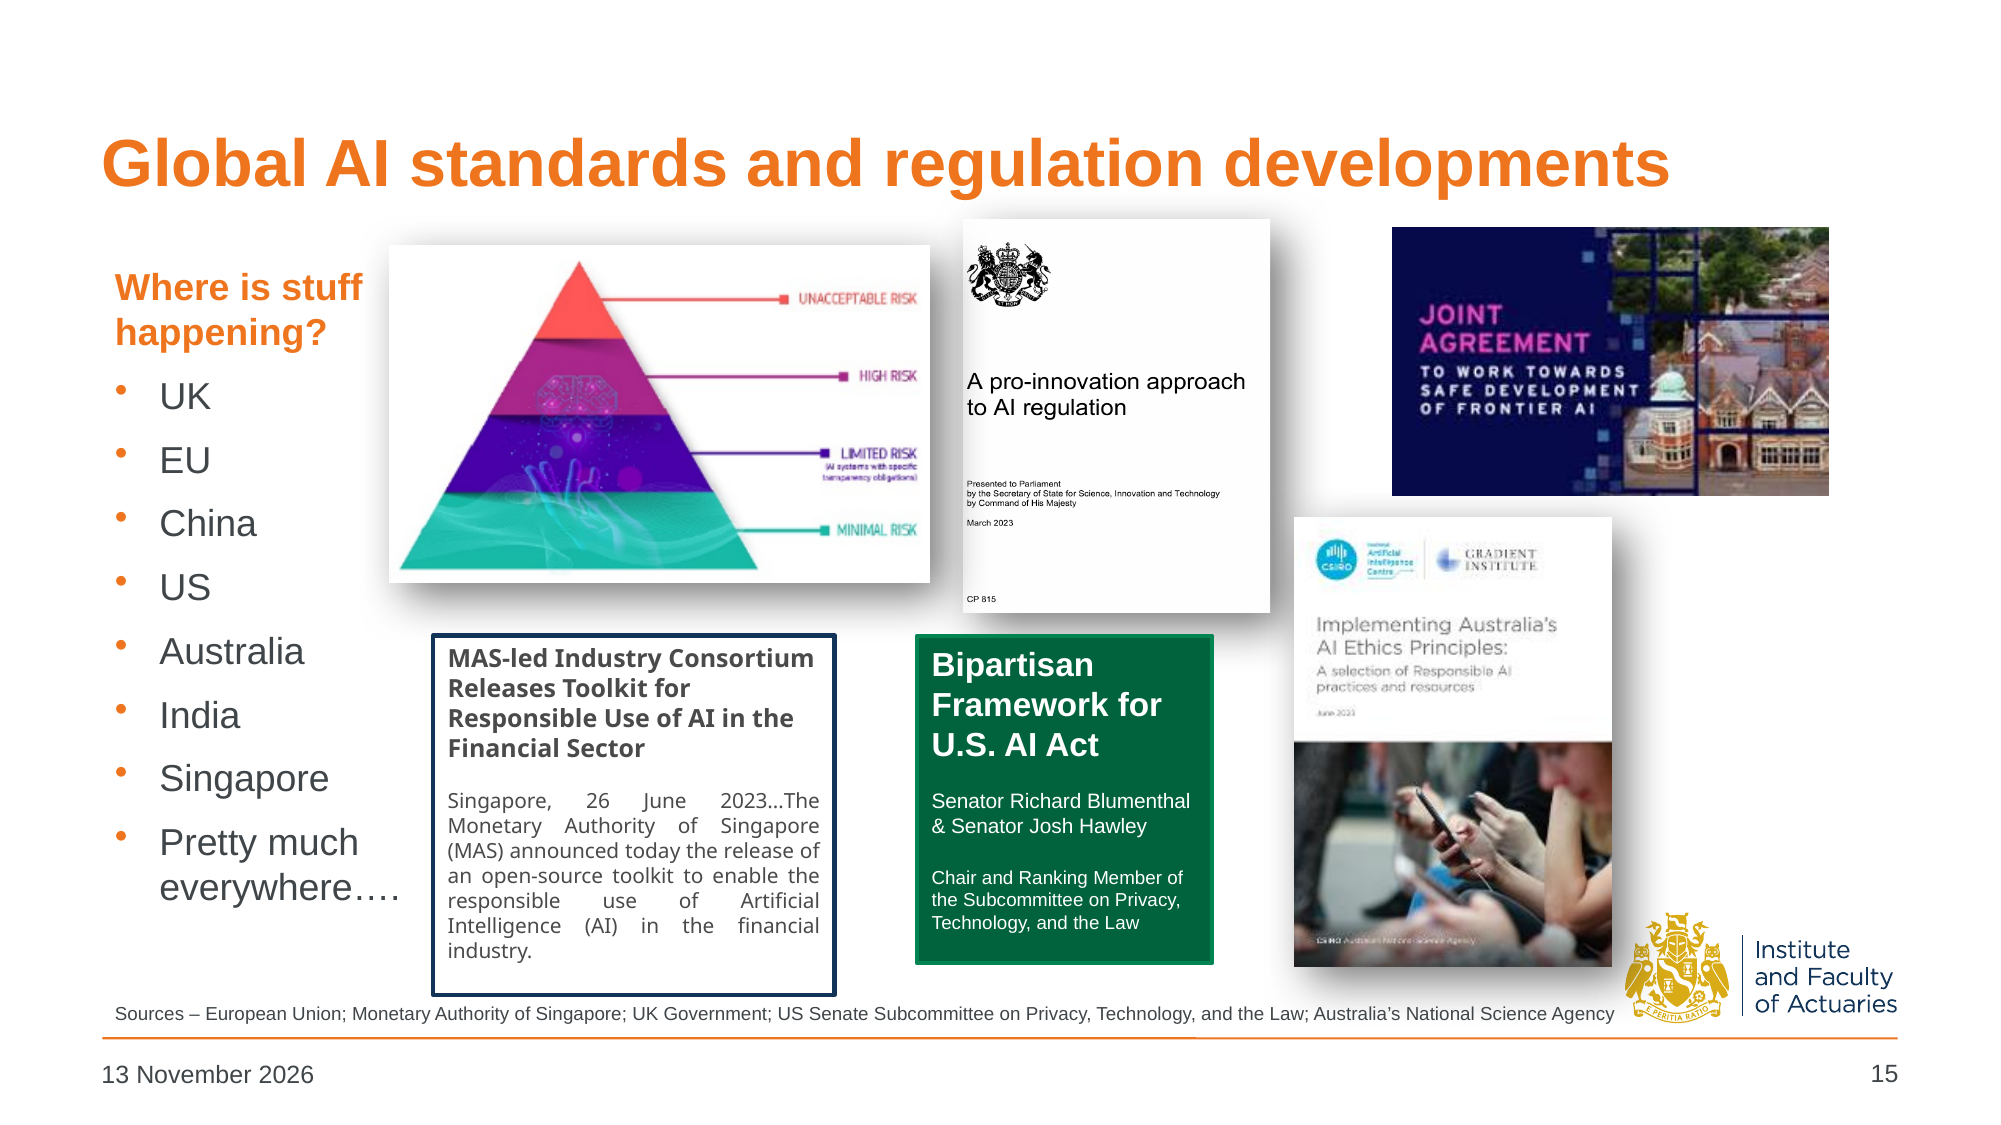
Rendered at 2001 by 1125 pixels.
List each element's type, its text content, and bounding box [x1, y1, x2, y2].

slide_number 15 [1771, 1050, 1914, 1106]
text_box MAS-led Industry Consortium Releases Toolkit for Responsible Use of AI in the Financial Sector Singapore, 26 June 2023…The Monetary Authority of Singapore (MAS) announced today the release of an open-source toolkit to enable the responsible use of Artificial Intelligence (AI) in the financial industry. [431, 633, 837, 994]
text_box Bipartisan Framework for U.S. AI Act Senator Richard Blumenthal & Senator Josh Hawley Chair and Ranking Member of the Subcommittee on Privacy, Technology, and the Law [915, 634, 1214, 965]
title Global AI standards and regulation developments [86, 66, 1900, 254]
picture [1294, 517, 1612, 967]
picture [389, 245, 930, 583]
list Where is stuff happening? UK EU China US Australia India Singapore Pretty much everywhere…. [99, 255, 433, 994]
text_box Sources – European Union; Monetary Authority of Singapore; UK Government; US Senate Subcommittee on Privacy, Technology, and the Law; Australia’s National Science Agency [99, 994, 1638, 1049]
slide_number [86, 1051, 528, 1106]
picture [962, 219, 1271, 613]
picture [1392, 226, 1829, 497]
